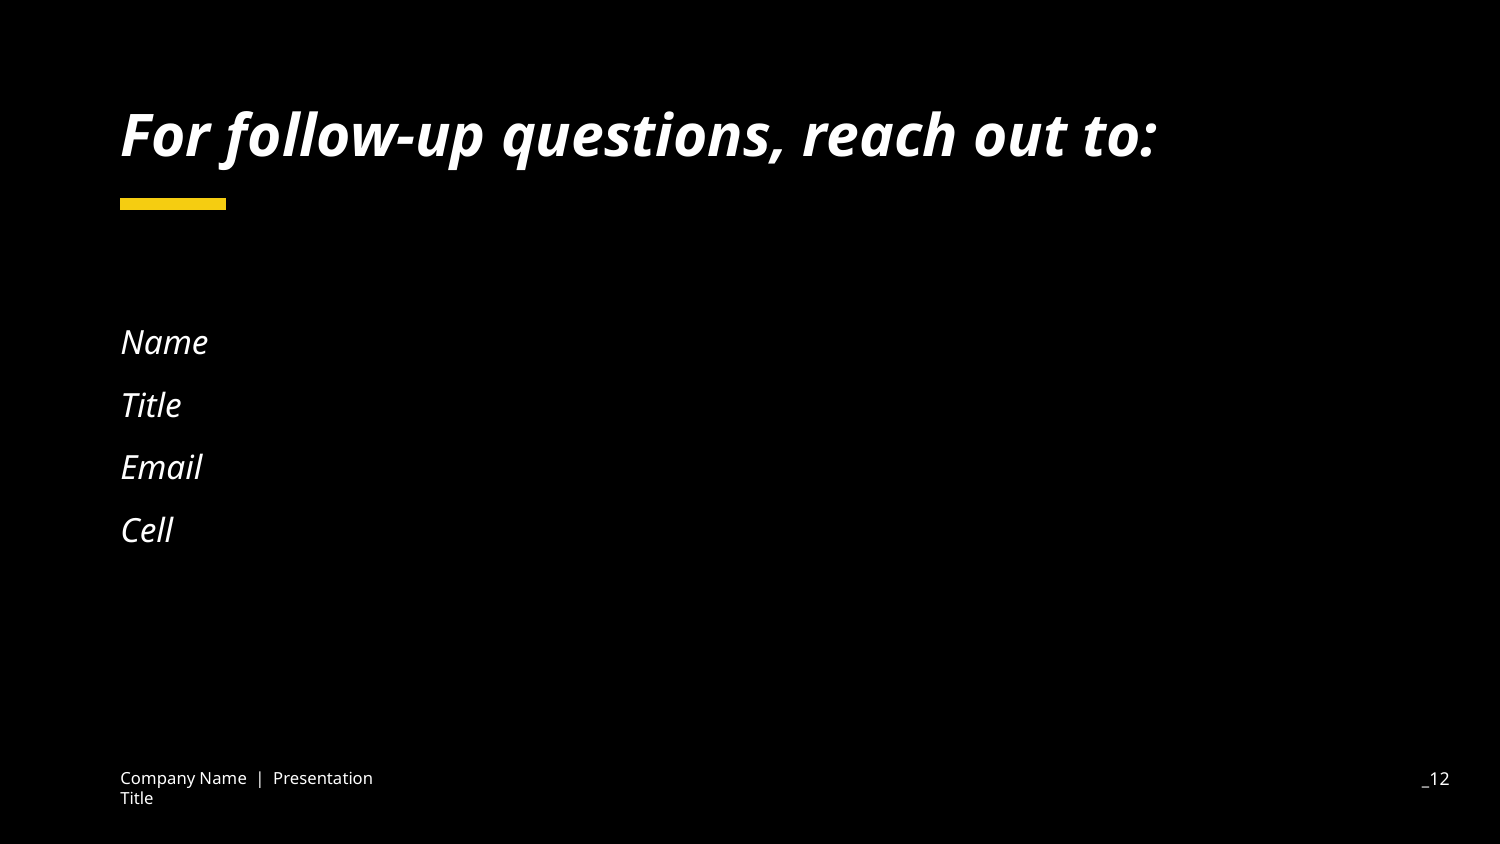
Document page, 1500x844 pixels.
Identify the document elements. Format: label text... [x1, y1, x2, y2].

list Name Title Email Cell [120, 315, 750, 634]
text_box _‹#› [1161, 768, 1450, 800]
title For follow-up questions, reach out to: [120, 97, 1256, 192]
text_box Company Name | Presentation Title [120, 768, 409, 800]
